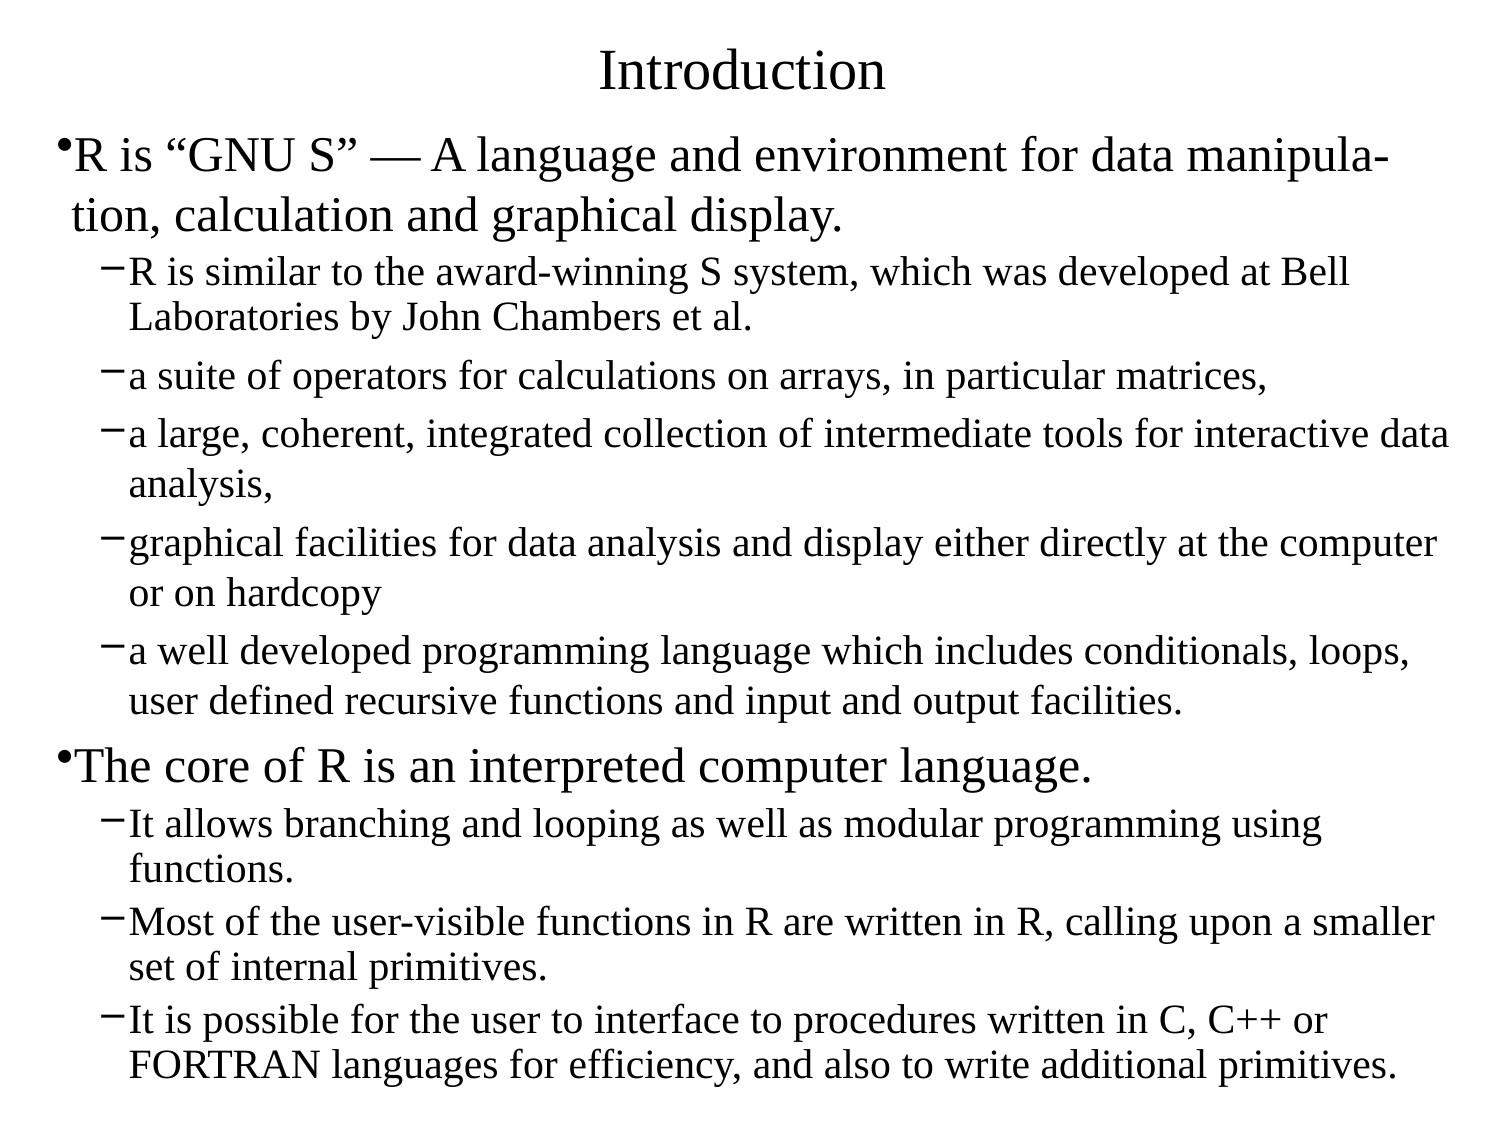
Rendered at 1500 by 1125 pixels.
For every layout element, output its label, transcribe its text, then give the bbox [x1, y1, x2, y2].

title Introduction [123, 31, 1362, 102]
list R is “GNU S” — A language and environment for data manipula-tion, calculation and graphical display. R is similar to the award-winning S system, which was developed at Bell Laboratories by John Chambers et al. a suite of operators for calculations on arrays, in particular matrices, a large, coherent, integrated collection of intermediate tools for interactive data analysis, graphical facilities for data analysis and display either directly at the computer or on hardcopy a well developed programming language which includes conditionals, loops, user defined recursive functions and input and output facilities. The core of R is an interpreted computer language. It allows branching and looping as well as modular programming using functions. Most of the user-visible functions in R are written in R, calling upon a smaller set of internal primitives. It is possible for the user to interface to procedures written in C, C++ or FORTRAN languages for efficiency, and also to write additional primitives. [41, 113, 1471, 1125]
